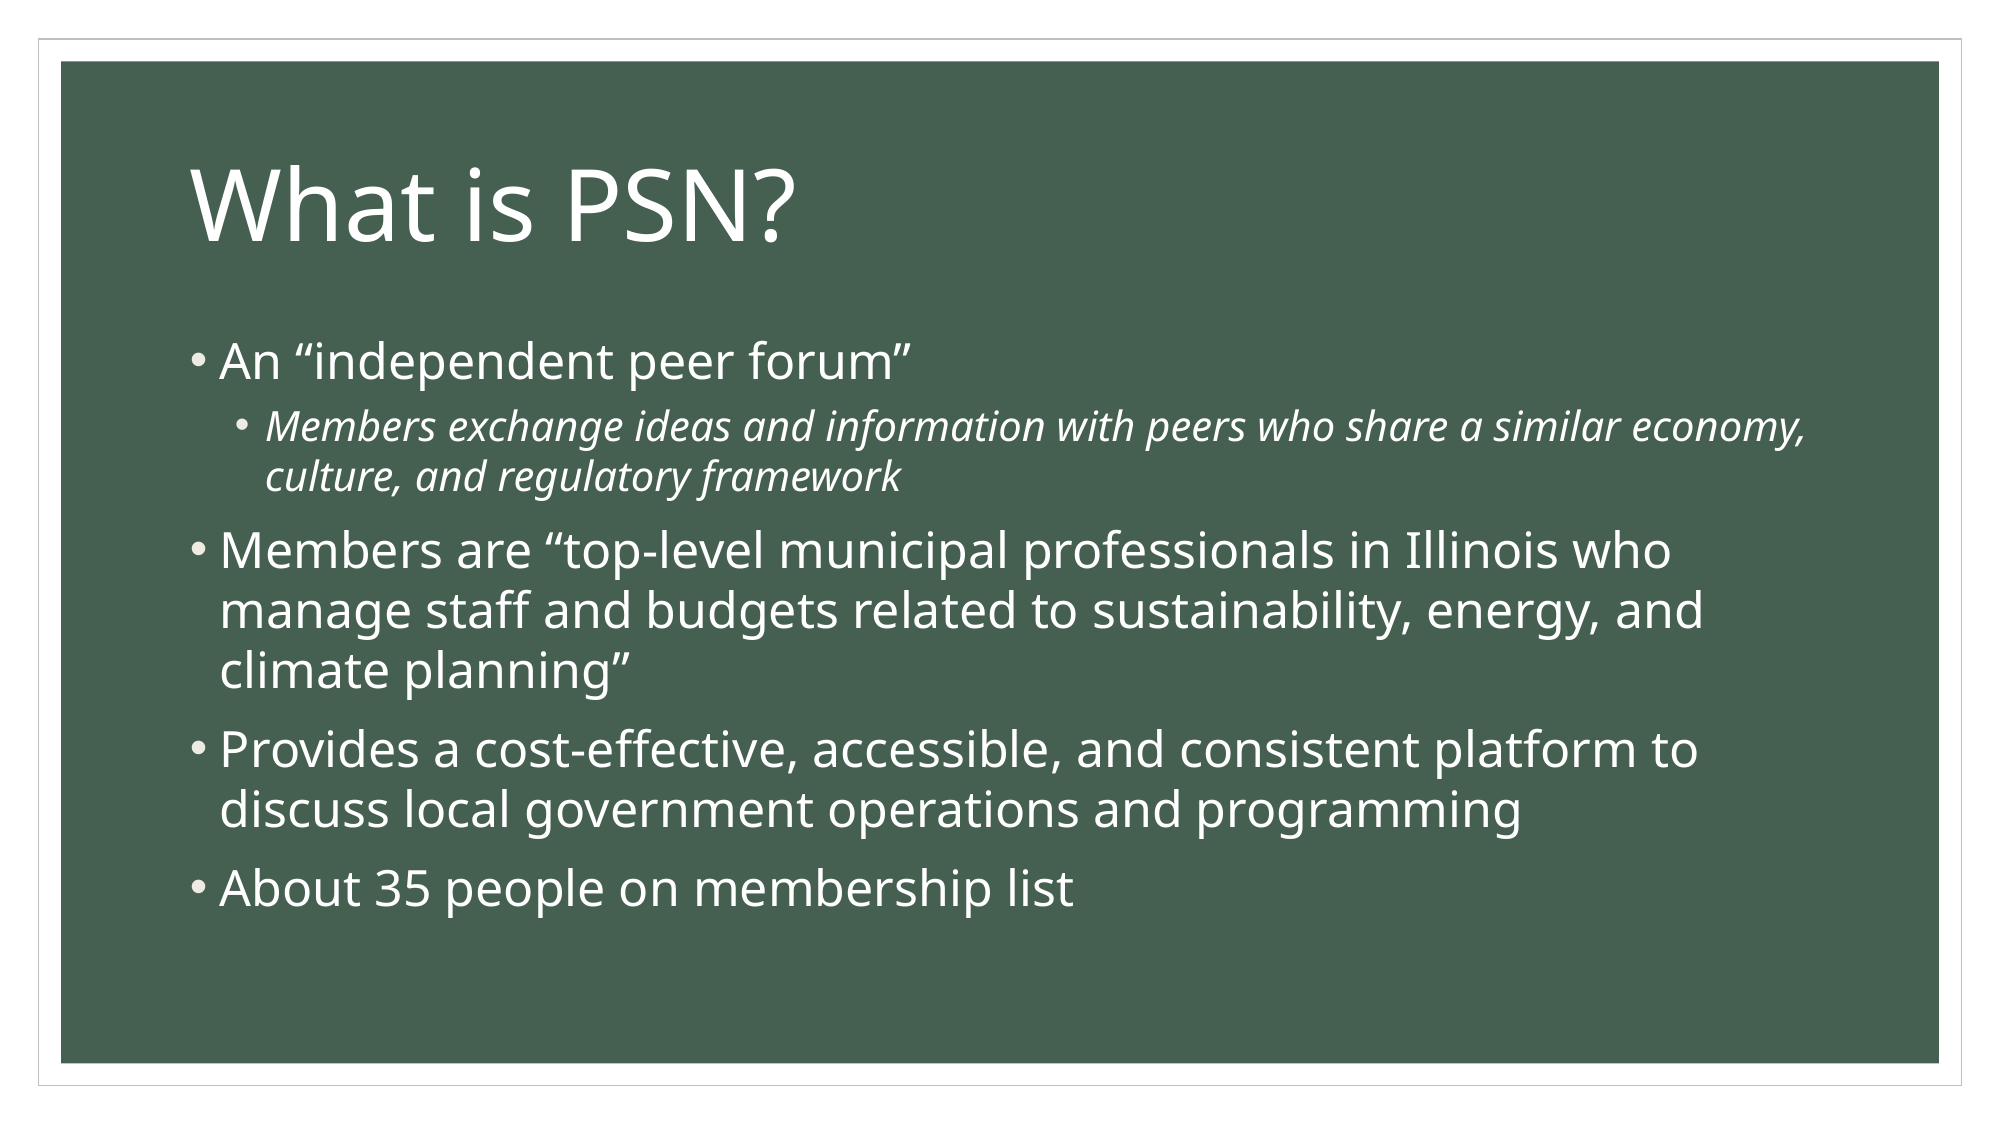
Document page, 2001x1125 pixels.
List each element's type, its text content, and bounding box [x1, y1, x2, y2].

title What is PSN? [174, 96, 1825, 321]
list An “independent peer forum” Members exchange ideas and information with peers who share a similar economy, culture, and regulatory framework Members are “top-level municipal professionals in Illinois who manage staff and budgets related to sustainability, energy, and climate planning” Provides a cost-effective, accessible, and consistent platform to discuss local government operations and programming About 35 people on membership list [174, 321, 1825, 990]
